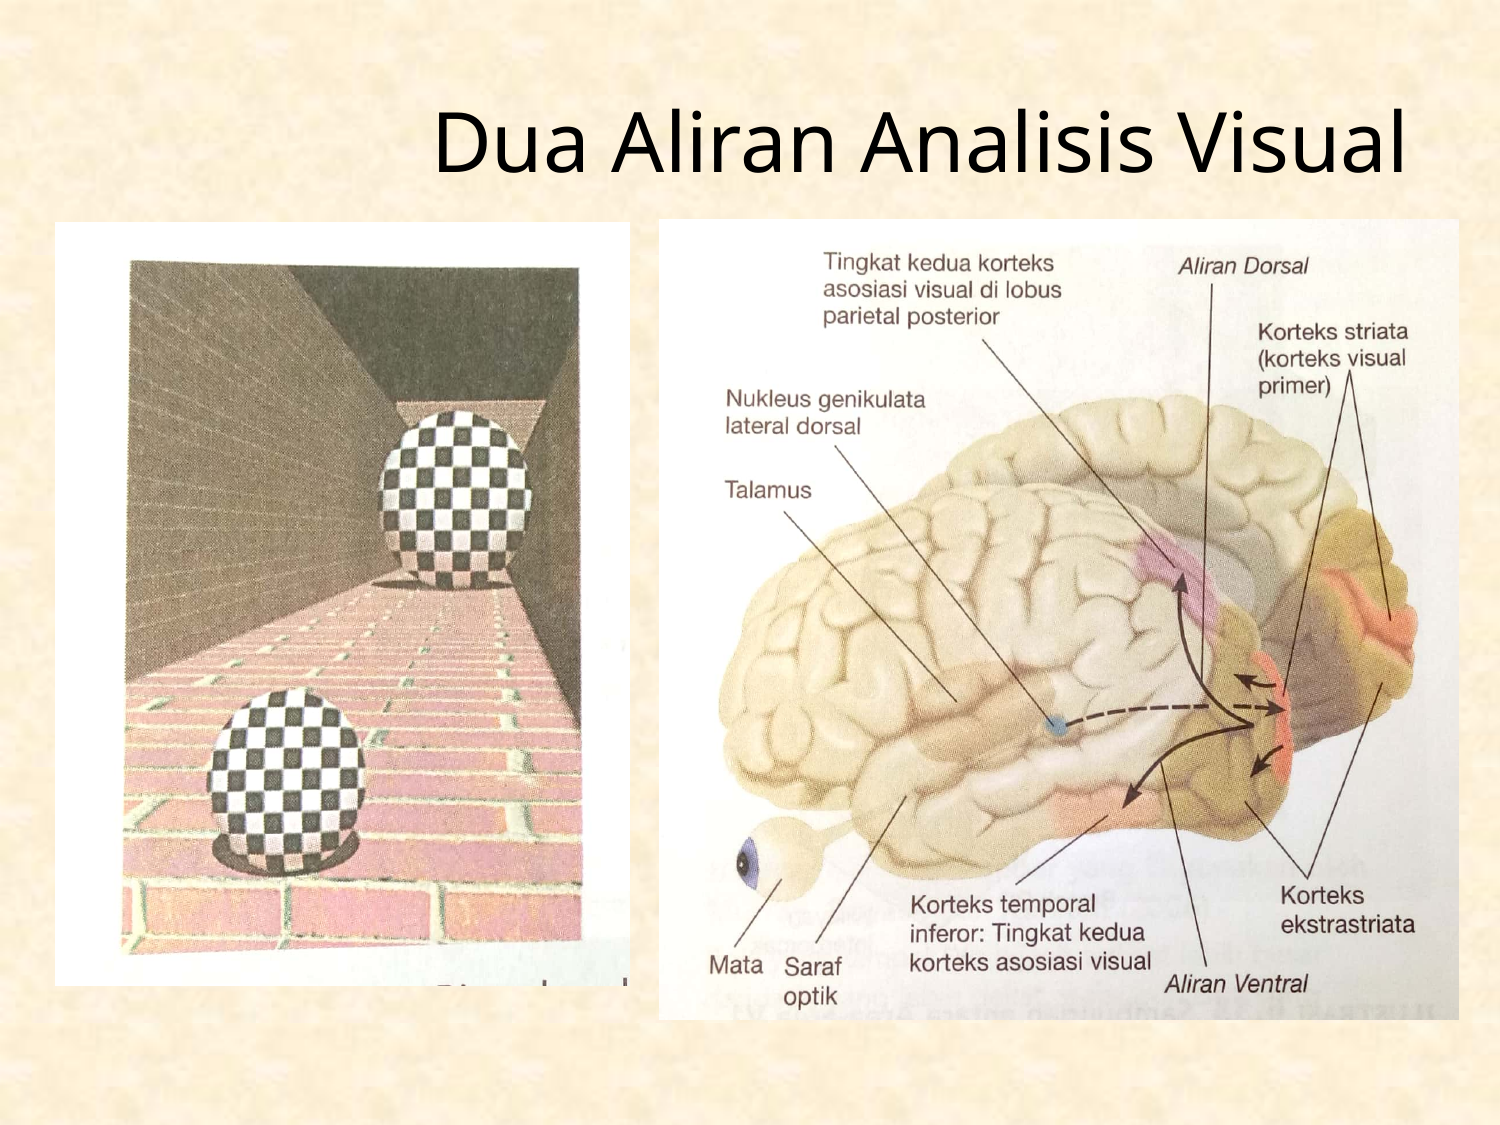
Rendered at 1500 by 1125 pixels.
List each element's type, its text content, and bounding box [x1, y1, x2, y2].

title Dua Aliran Analisis Visual [75, 45, 1425, 233]
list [55, 222, 630, 987]
picture [0, 0, 1500, 1125]
